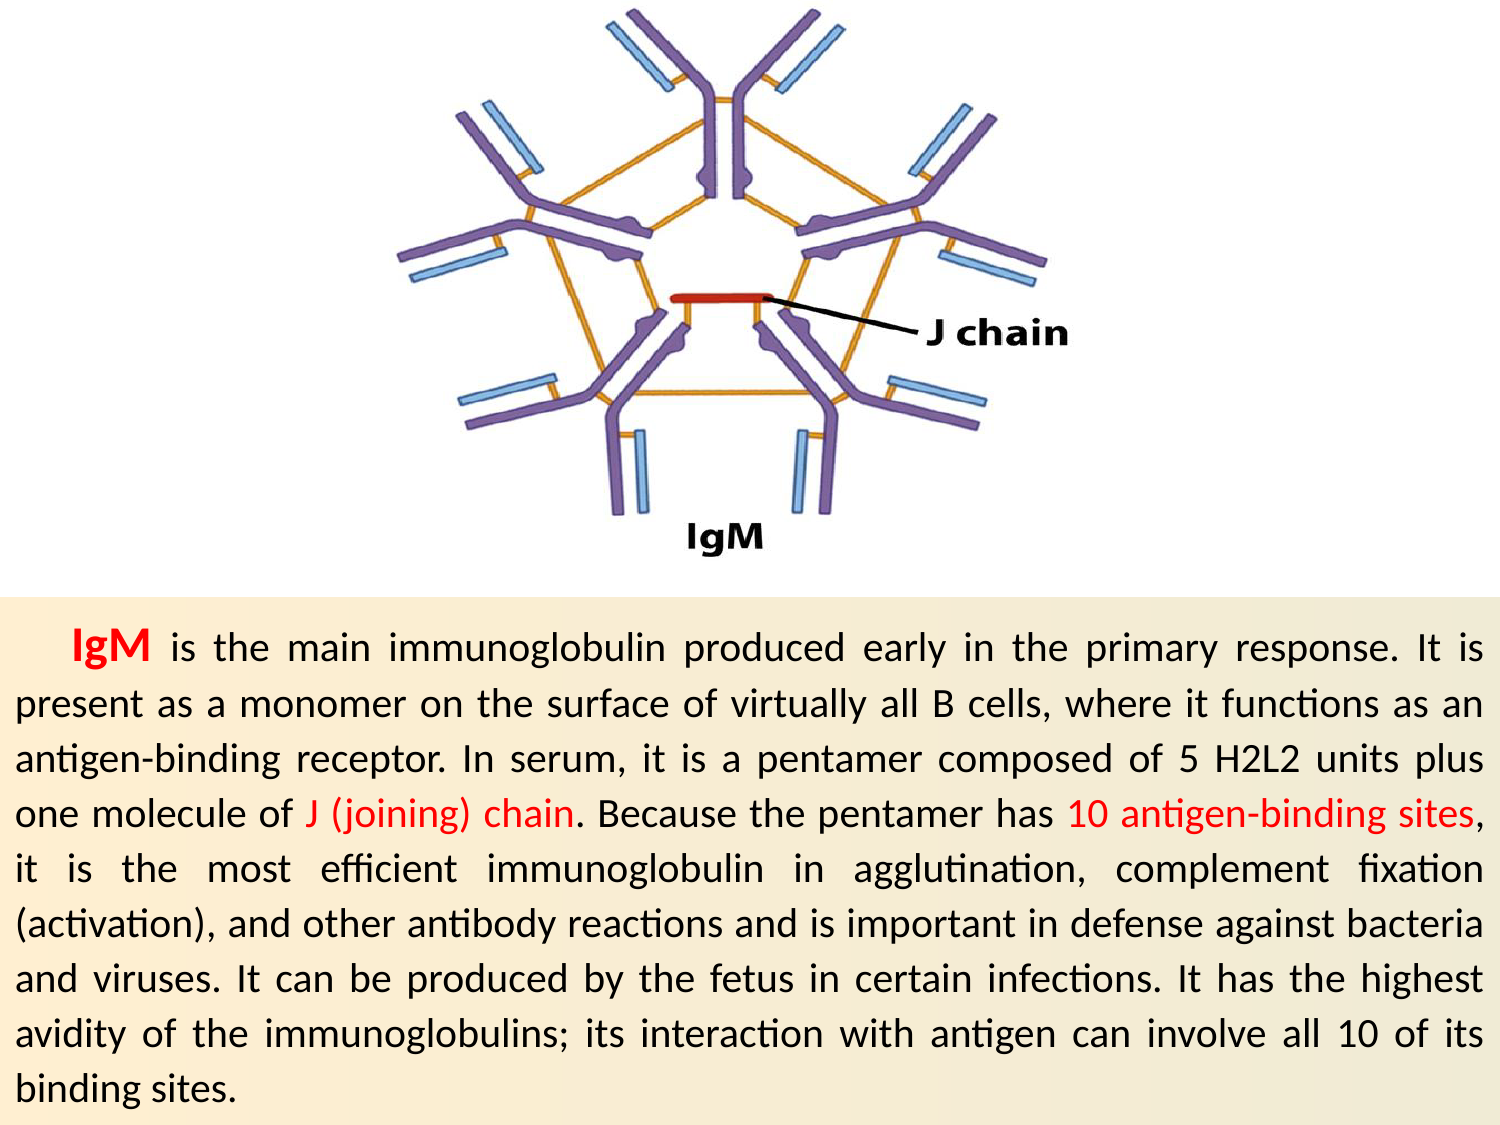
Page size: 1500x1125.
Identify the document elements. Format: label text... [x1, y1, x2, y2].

picture [383, 0, 1081, 568]
text_box IgM is the main immunoglobulin produced early in the primary response. It is present as a monomer on the surface of virtually all B cells, where it functions as an antigen-binding receptor. In serum, it is a pentamer composed of 5 H2L2 units plus one molecule of J (joining) chain. Because the pentamer has 10 antigen-binding sites, it is the most efficient immunoglobulin in agglutination, complement fixation (activation), and other antibody reactions and is important in defense against bacteria and viruses. It can be produced by the fetus in certain infections. It has the highest avidity of the immunoglobulins; its interaction with antigen can involve all 10 of its binding sites. [0, 597, 1500, 1125]
